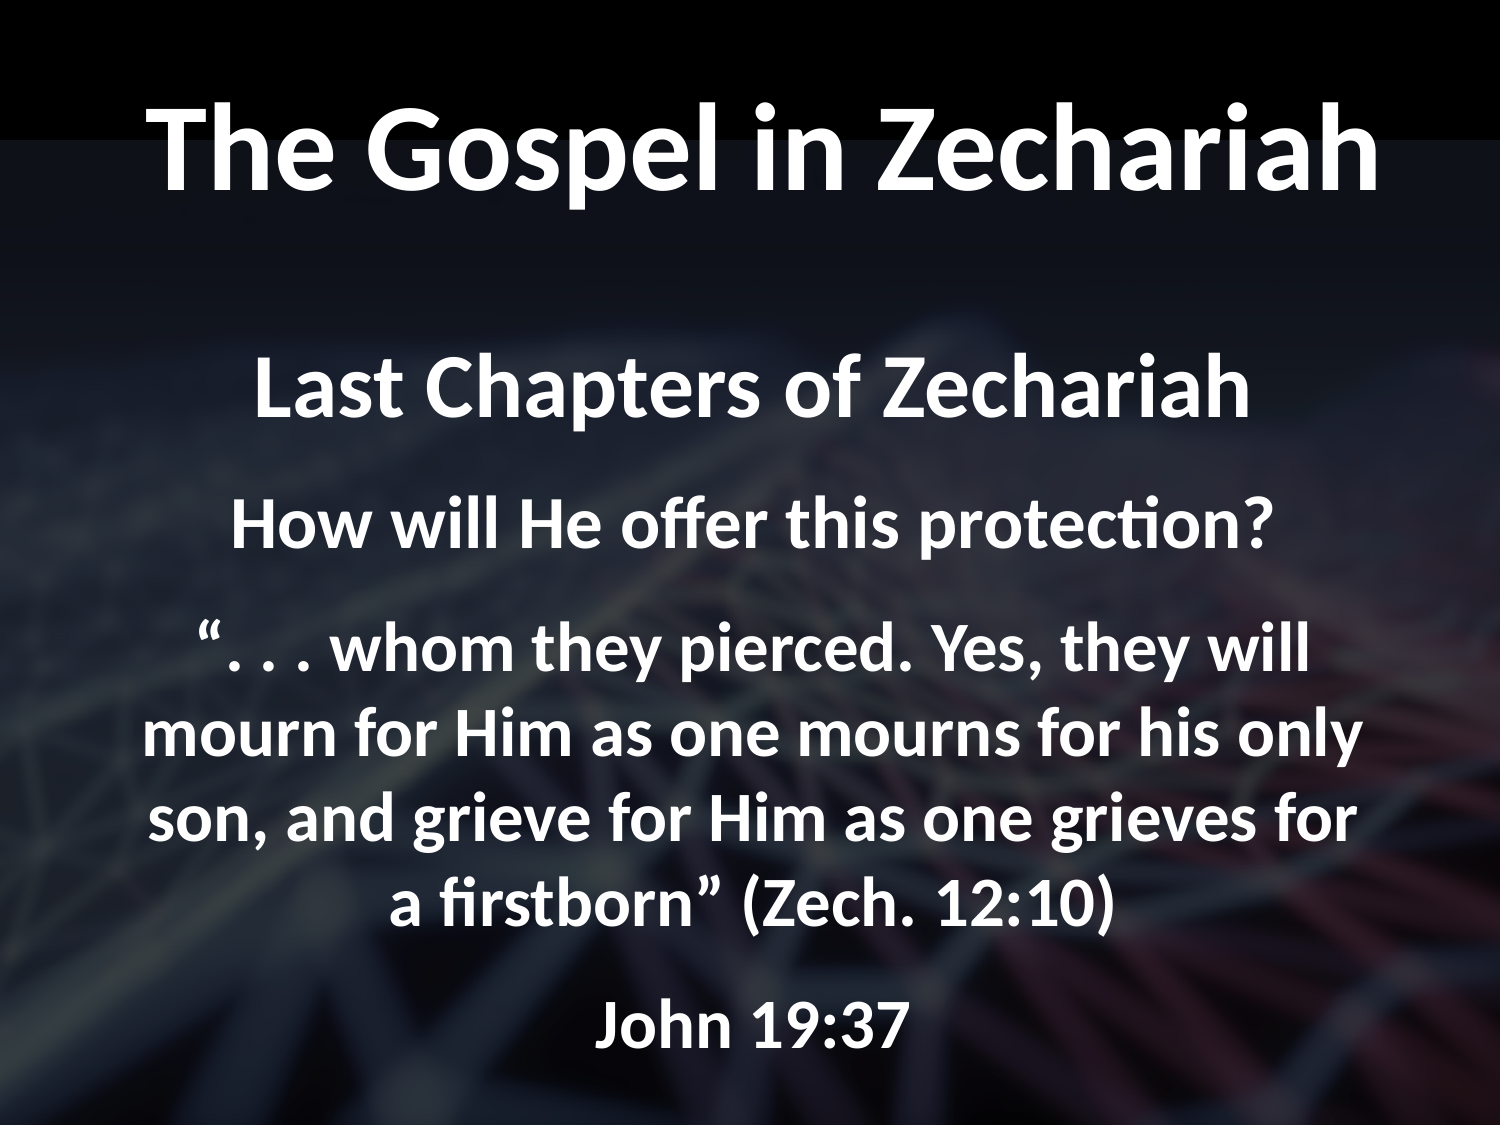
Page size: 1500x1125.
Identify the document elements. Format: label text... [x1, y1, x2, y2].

picture [0, 140, 1500, 1125]
text_box The Gospel in Zechariah [76, 57, 1453, 140]
